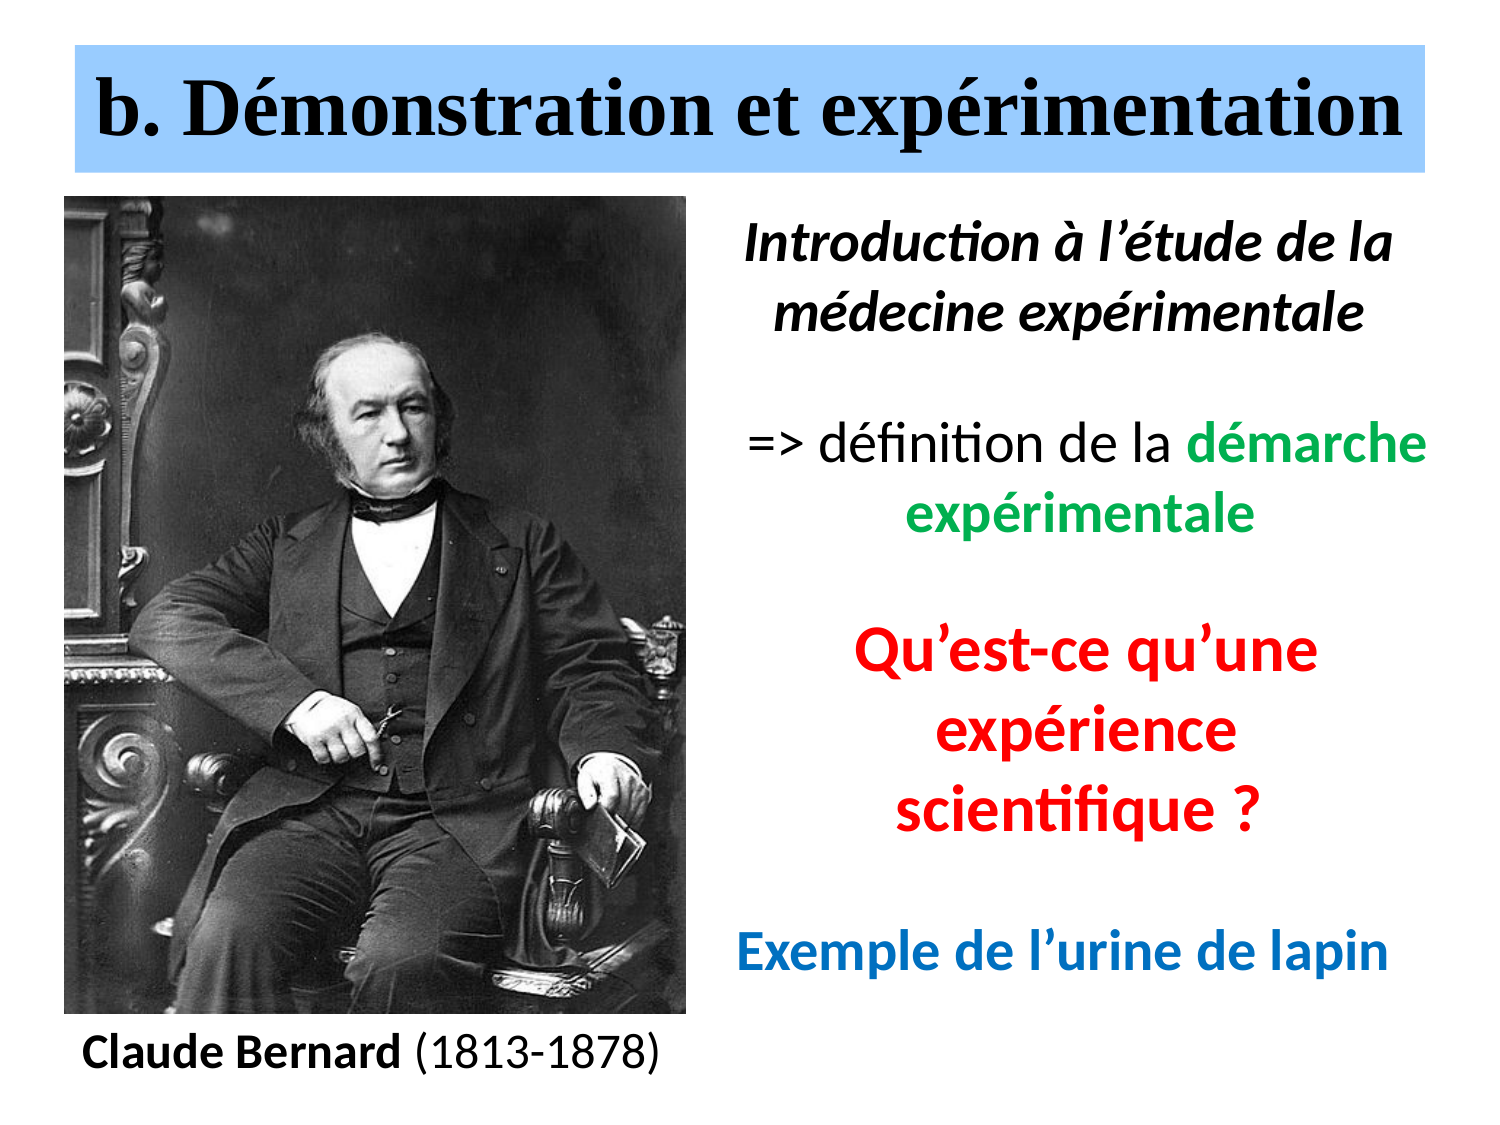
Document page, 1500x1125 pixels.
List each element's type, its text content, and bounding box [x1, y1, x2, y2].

picture [64, 196, 686, 1015]
text_box Introduction à l’étude de la médecine expérimentale [702, 196, 1436, 351]
text_box Qu’est-ce qu’une expérience scientifique ? [761, 597, 1412, 853]
text_box Claude Bernard (1813-1878) [64, 1022, 680, 1087]
text_box b. Démonstration et expérimentation [74, 45, 1425, 173]
text_box Exemple de l’urine de lapin [691, 905, 1459, 990]
text_box => définition de la démarche expérimentale [714, 397, 1447, 552]
